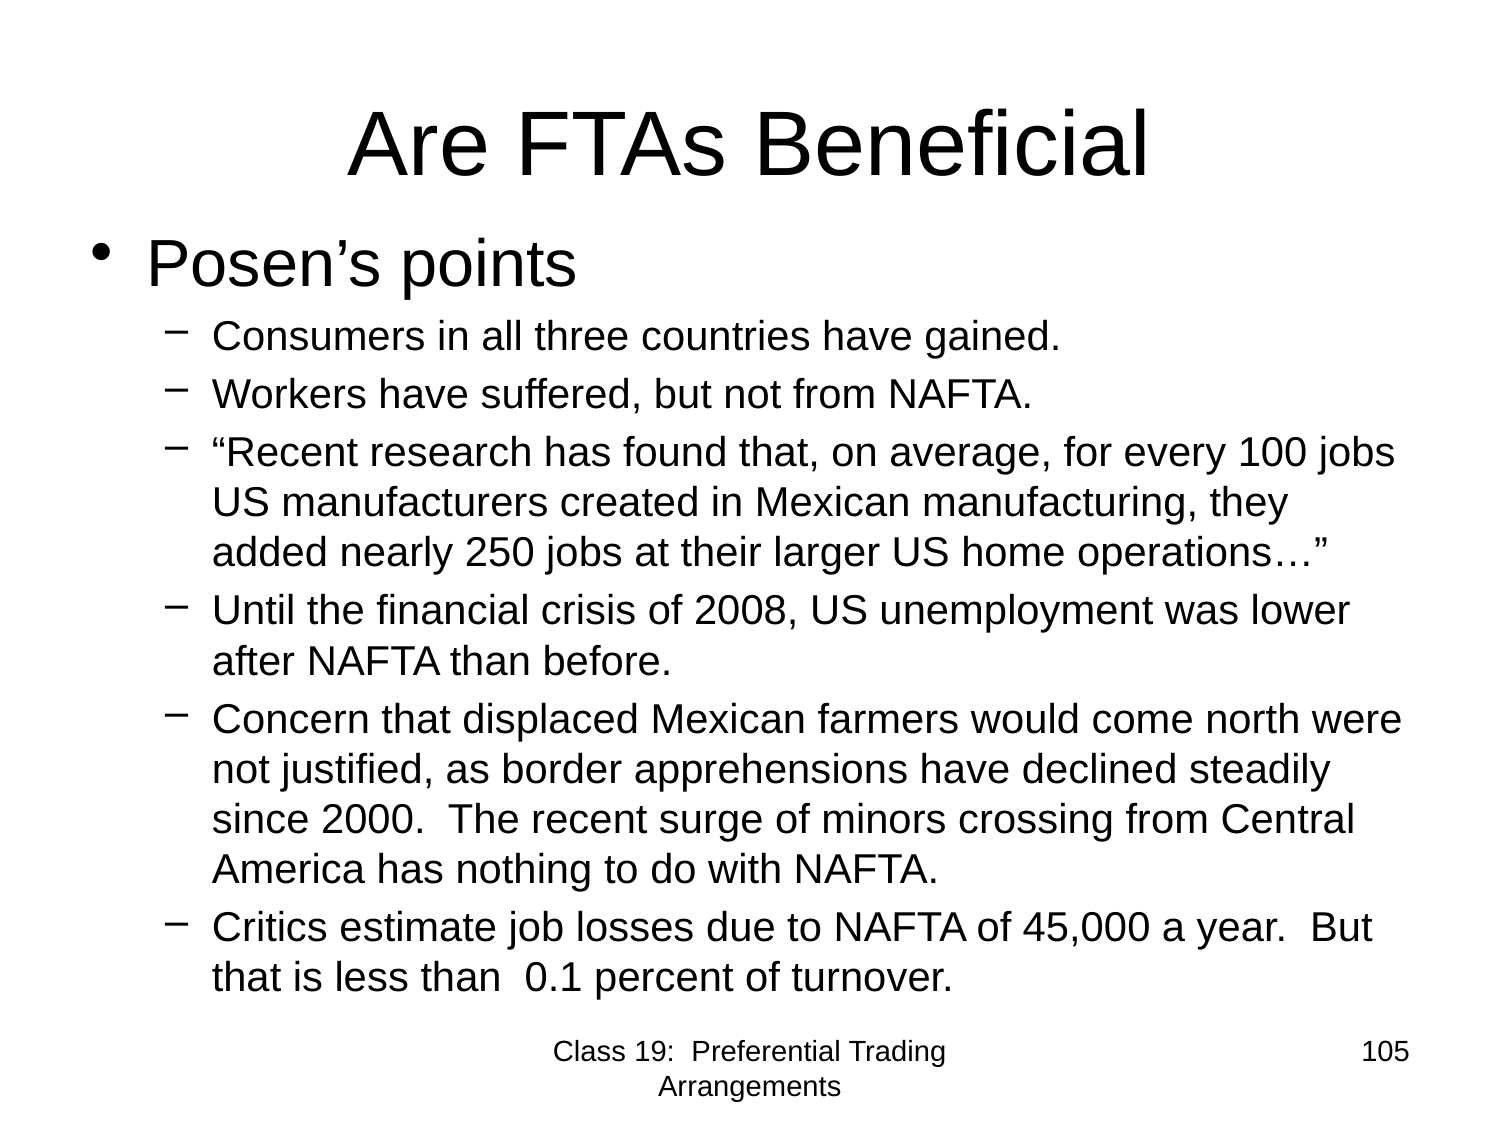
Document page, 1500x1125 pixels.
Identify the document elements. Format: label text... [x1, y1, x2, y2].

title Are FTAs Beneficial [74, 44, 1426, 212]
footer Class 19: Preferential Trading Arrangements [512, 1024, 988, 1103]
slide_number 105 [1074, 1024, 1426, 1103]
list Posen’s points Consumers in all three countries have gained. Workers have suffered, but not from NAFTA. “Recent research has found that, on average, for every 100 jobs US manufacturers created in Mexican manufacturing, they added nearly 250 jobs at their larger US home operations…” Until the financial crisis of 2008, US unemployment was lower after NAFTA than before. Concern that displaced Mexican farmers would come north were not justified, as border apprehensions have declined steadily since 2000. The recent surge of minors crossing from Central America has nothing to do with NAFTA. Critics estimate job losses due to NAFTA of 45,000 a year. But that is less than 0.1 percent of turnover. [74, 212, 1426, 956]
